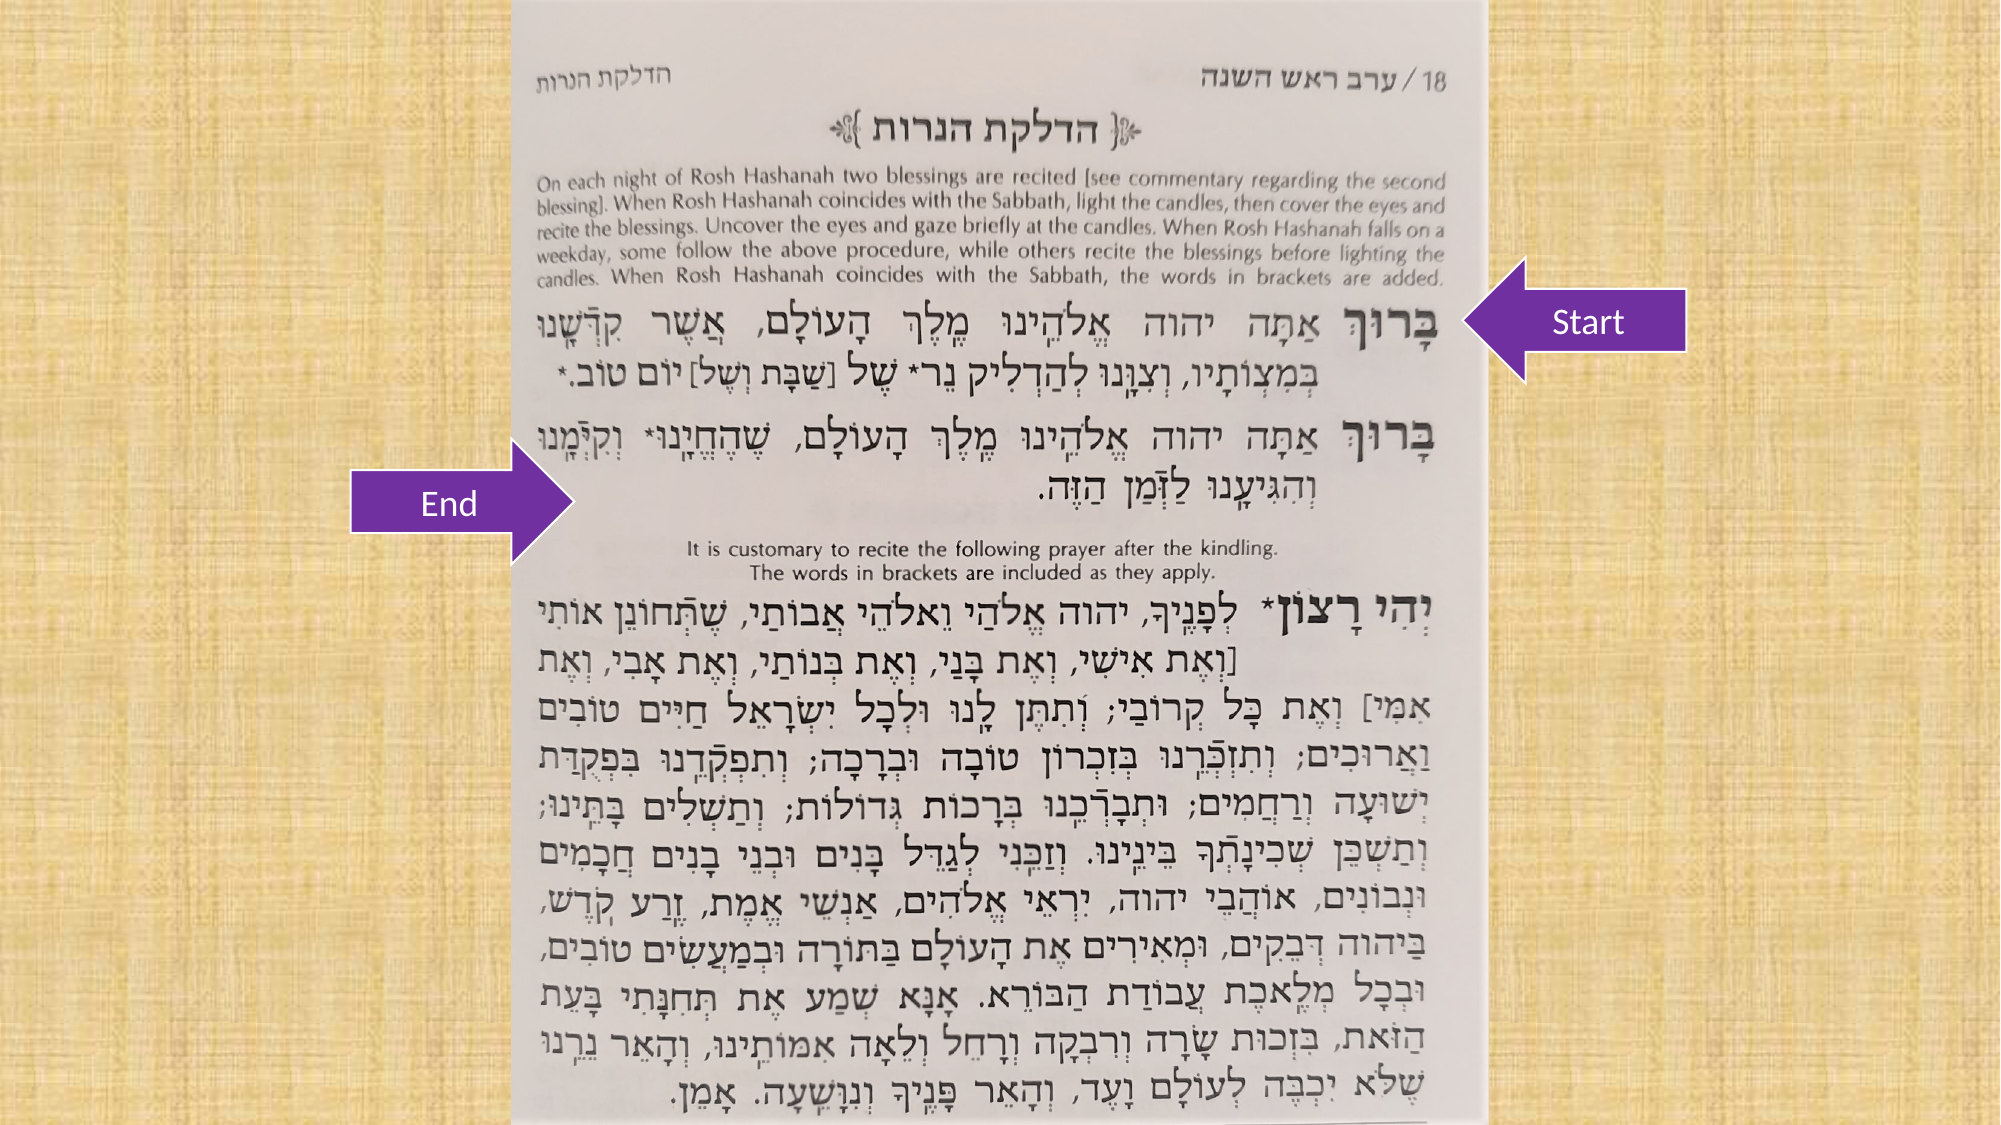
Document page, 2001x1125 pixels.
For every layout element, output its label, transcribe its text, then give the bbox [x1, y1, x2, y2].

text_box Start [1537, 289, 1723, 350]
text_box [1489, 254, 1688, 386]
text_box [349, 436, 511, 568]
picture [0, 0, 2001, 1125]
text_box End [405, 471, 511, 531]
